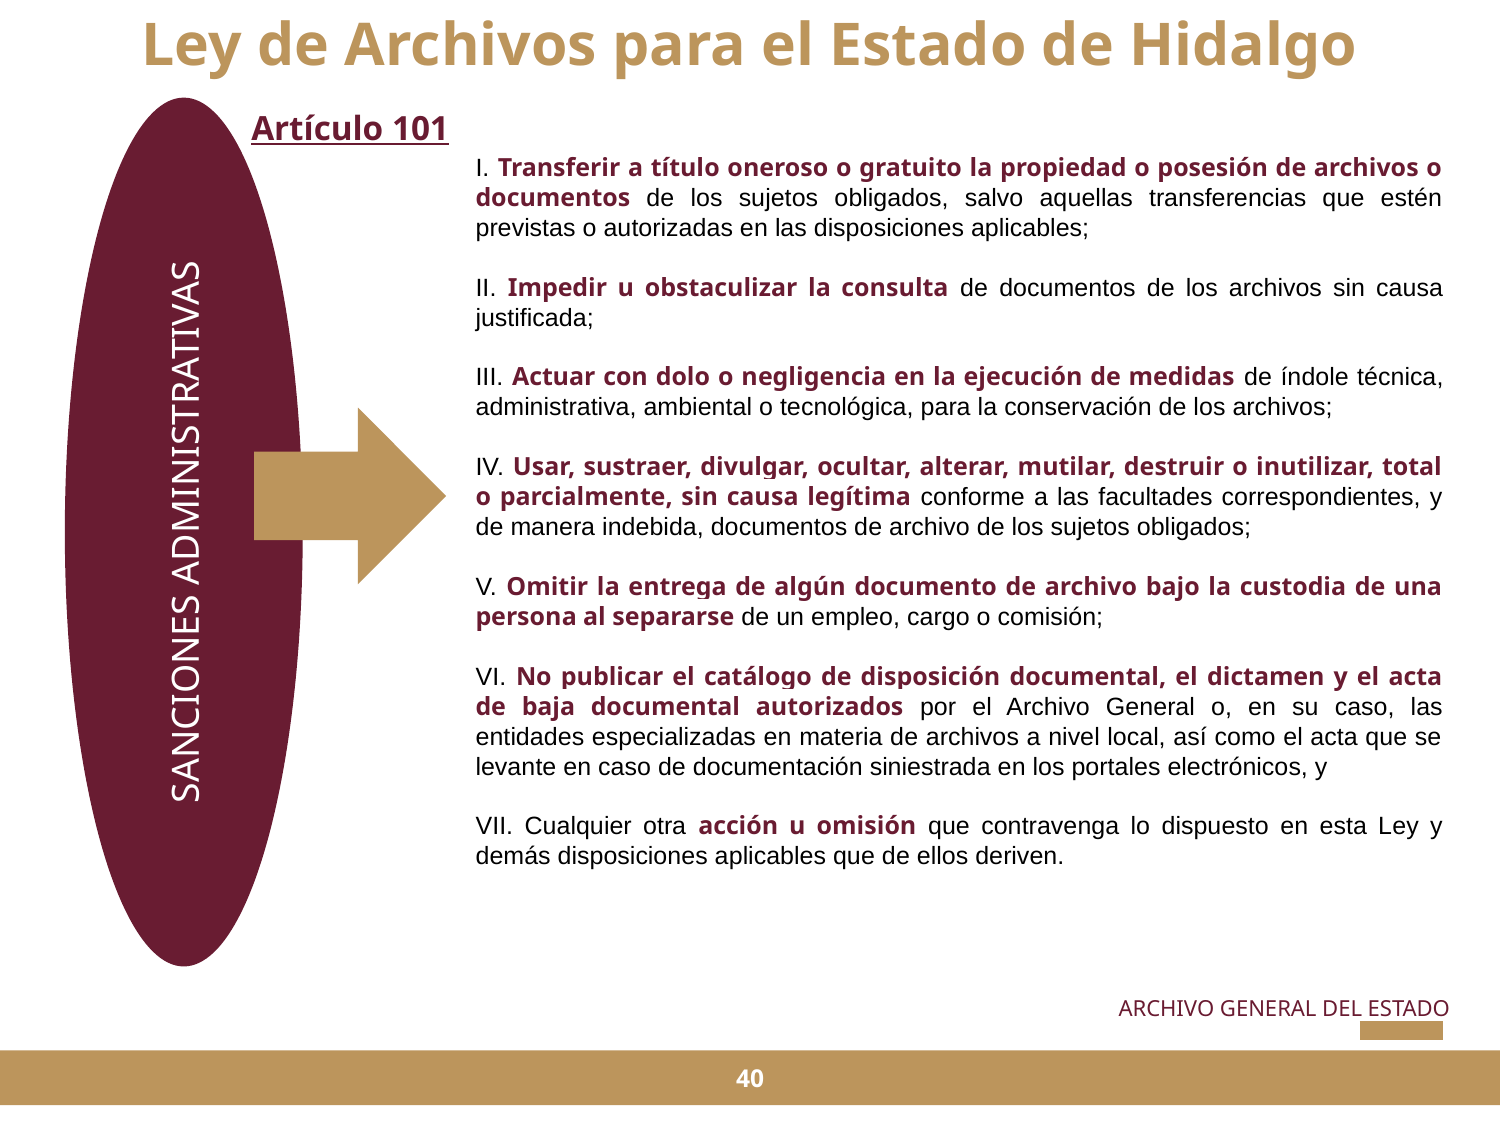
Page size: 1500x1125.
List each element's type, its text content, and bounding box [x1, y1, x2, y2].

text_box SANCIONES ADMINISTRATIVAS [64, 97, 303, 967]
text_box [254, 407, 447, 585]
text_box I. Transferir a título oneroso o gratuito la propiedad o posesión de archivos o documentos de los sujetos obligados, salvo aquellas transferencias que estén previstas o autorizadas en las disposiciones aplicables; II. Impedir u obstaculizar la consulta de documentos de los archivos sin causa justificada; III. Actuar con dolo o negligencia en la ejecución de medidas de índole técnica, administrativa, ambiental o tecnológica, para la conservación de los archivos; IV. Usar, sustraer, divulgar, ocultar, alterar, mutilar, destruir o inutilizar, total o parcialmente, sin causa legítima conforme a las facultades correspondientes, y de manera indebida, documentos de archivo de los sujetos obligados; V. Omitir la entrega de algún documento de archivo bajo la custodia de una persona al separarse de un empleo, cargo o comisión; VI. No publicar el catálogo de disposición documental, el dictamen y el acta de baja documental autorizados por el Archivo General o, en su caso, las entidades especializadas en materia de archivos a nivel local, así como el acta que se levante en caso de documentación siniestrada en los portales electrónicos, y VII. Cualquier otra acción u omisión que contravenga lo dispuesto en esta Ley y demás disposiciones aplicables que de ellos deriven. [460, 143, 1459, 878]
slide_number 40 [714, 1052, 786, 1108]
text_box [0, 1050, 1500, 1106]
text_box Artículo 101 [192, 99, 509, 155]
text_box Ley de Archivos para el Estado de Hidalgo [115, 0, 1384, 84]
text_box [701, 988, 1459, 1031]
